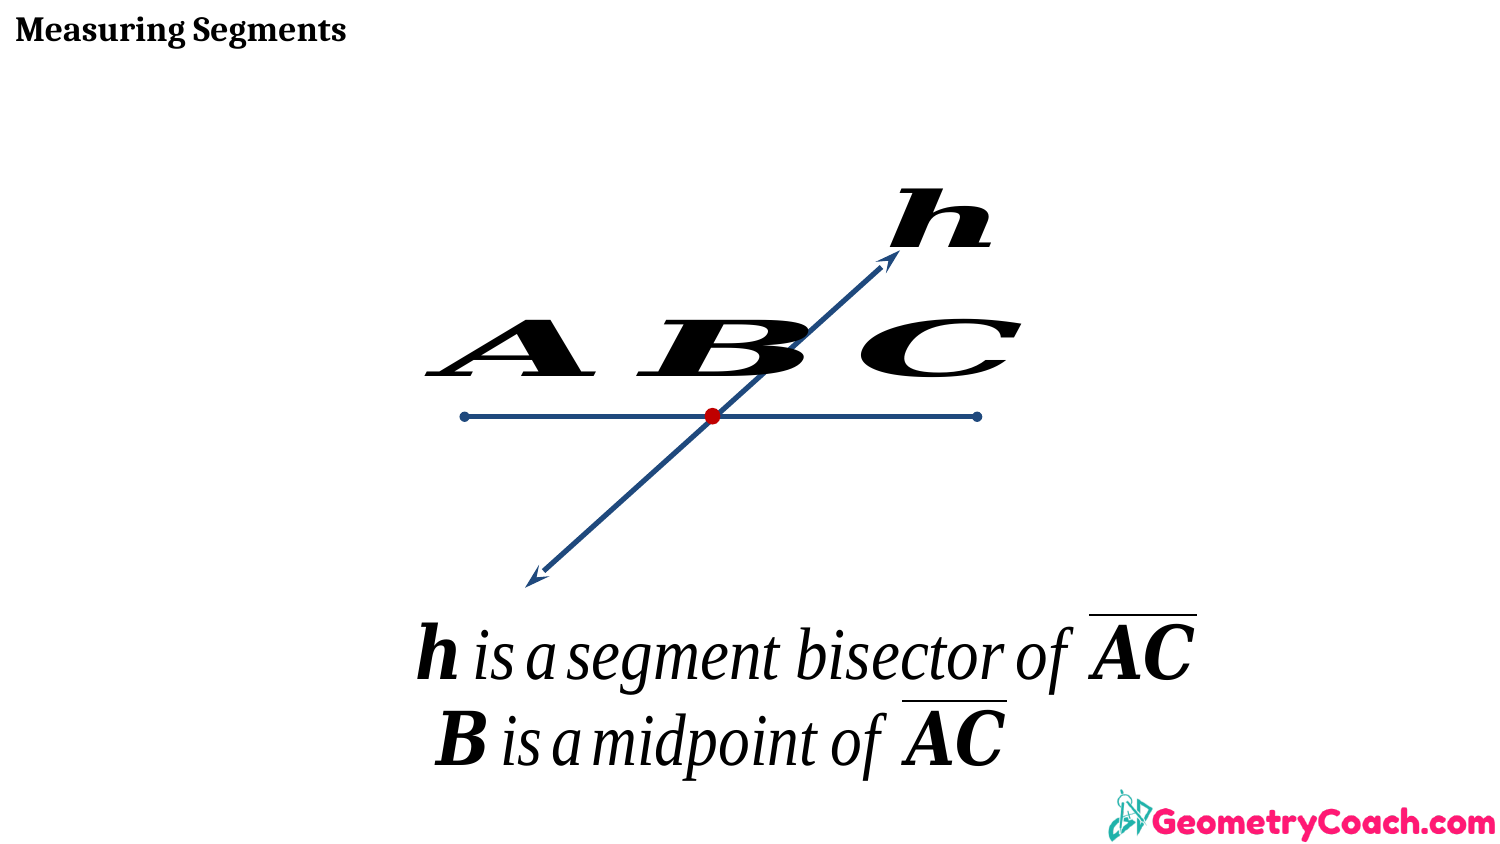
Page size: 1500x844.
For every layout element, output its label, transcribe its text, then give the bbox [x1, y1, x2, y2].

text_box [524, 250, 901, 415]
title Measuring Segments [0, 0, 1350, 57]
picture [1103, 784, 1500, 844]
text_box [524, 424, 901, 588]
list [24, 109, 1438, 819]
